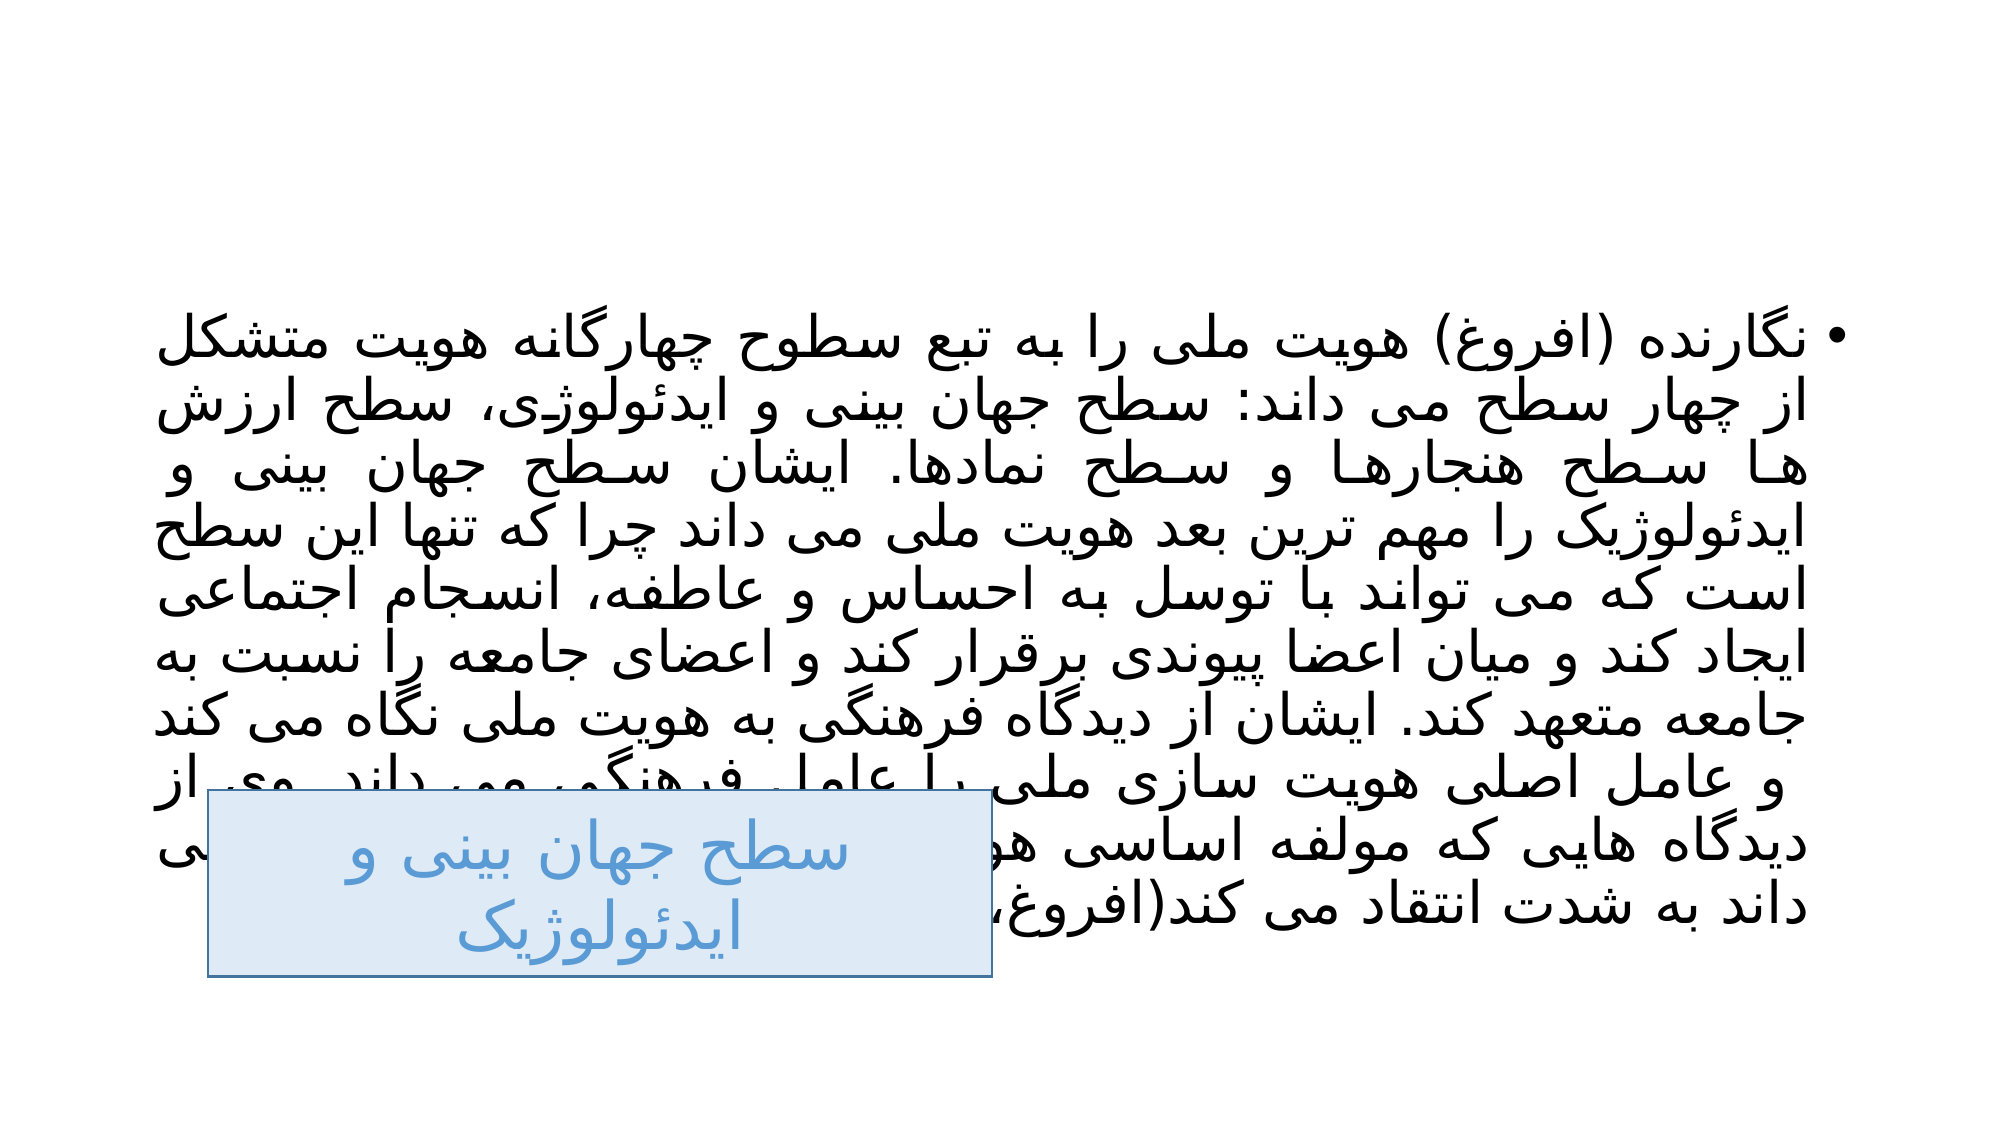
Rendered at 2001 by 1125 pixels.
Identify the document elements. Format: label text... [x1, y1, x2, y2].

text_box سطح جهان بینی و ایدئولوژیک [207, 789, 993, 978]
list نگارنده (افروغ) هویت ملی را به تبع سطوح چهارگانه هویت متشکل از چهار سطح می داند: سطح جهان بینی و ایدئولوژی، سطح ارزش ها سطح هنجارها و سطح نمادها. ایشان سطح جهان بینی و ایدئولوژیک را مهم ترین بعد هویت ملی می داند چرا که تنها این سطح است که می تواند با توسل به احساس و عاطفه، انسجام اجتماعی ایجاد کند و میان اعضا پیوندی برقرار کند و اعضای جامعه را نسبت به جامعه متعهد کند. ایشان از دیدگاه فرهنگی به هویت ملی نگاه می کند و عامل اصلی هویت سازی ملی را عامل فرهنگی می داند. وی از دیدگاه هایی که مولفه اساسی هویت ملی را نژاد و خون و تبار می داند به شدت انتقاد می کند(افروغ، 1380، 17) [137, 299, 1863, 1014]
